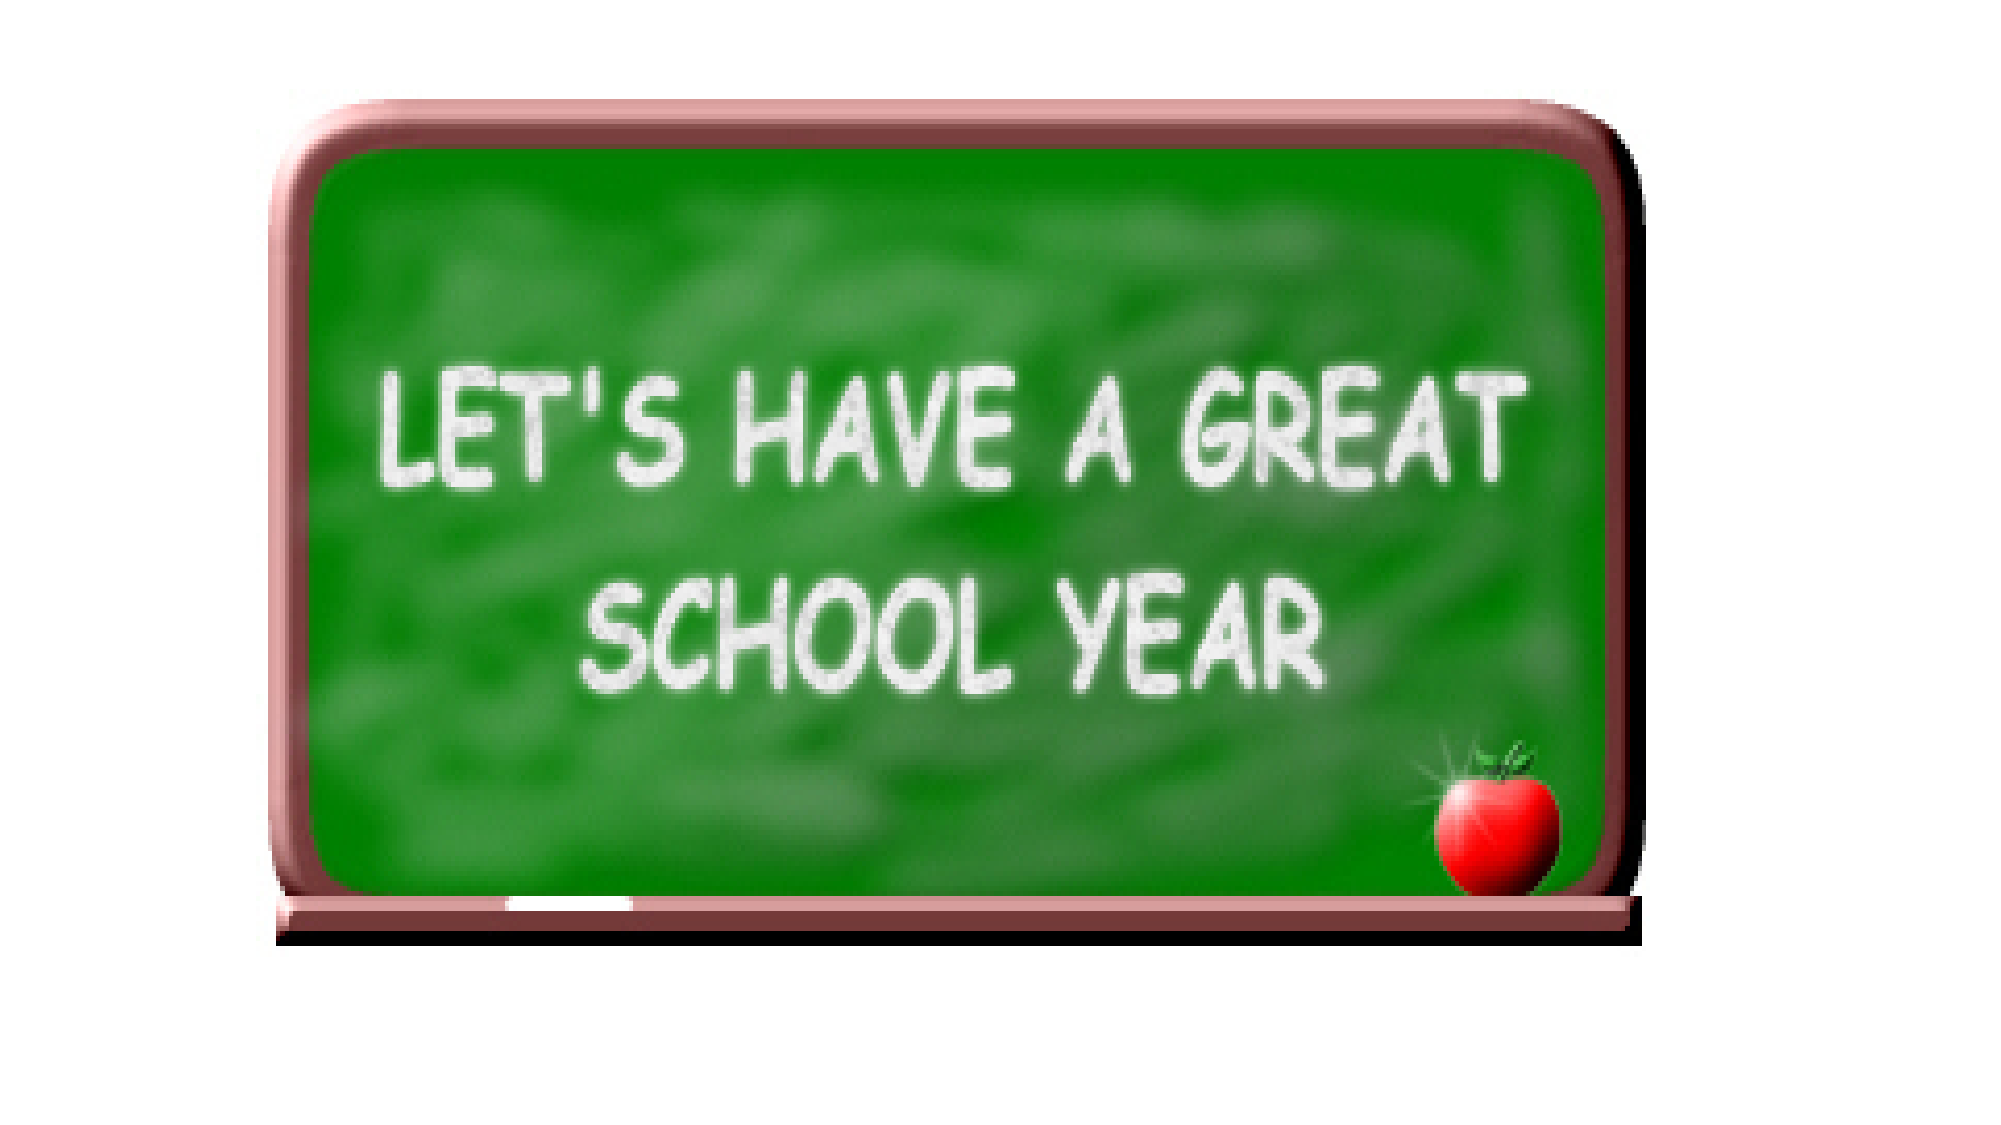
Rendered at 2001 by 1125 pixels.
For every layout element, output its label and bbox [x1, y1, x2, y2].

picture [256, 89, 1655, 957]
title [137, 59, 1863, 1002]
